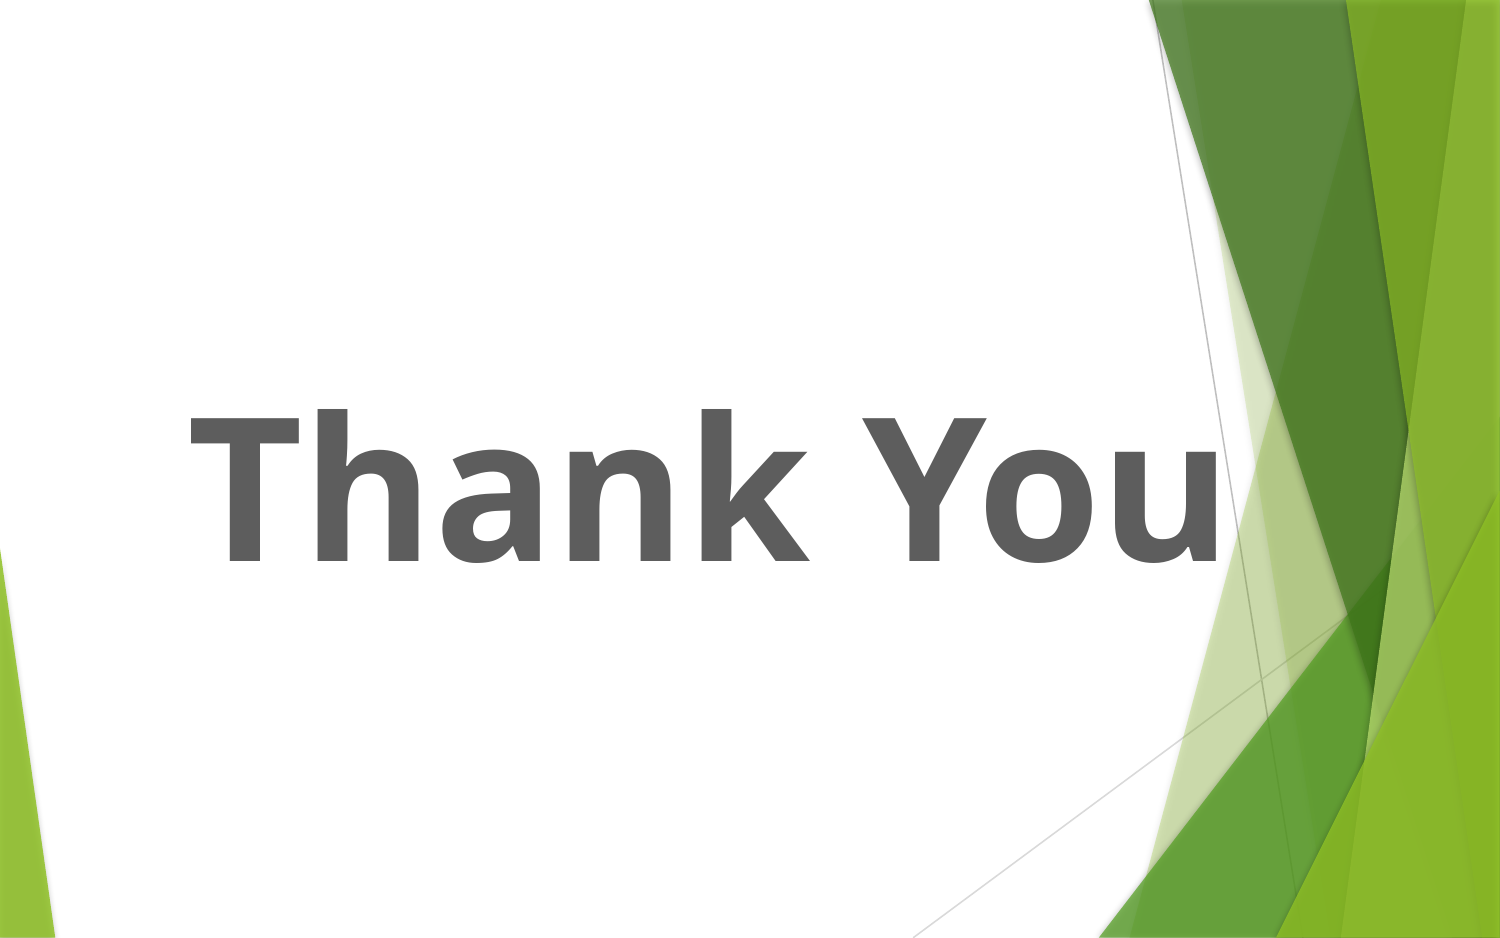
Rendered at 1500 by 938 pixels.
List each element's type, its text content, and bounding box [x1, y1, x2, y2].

text_box Thank You [172, 354, 1248, 610]
